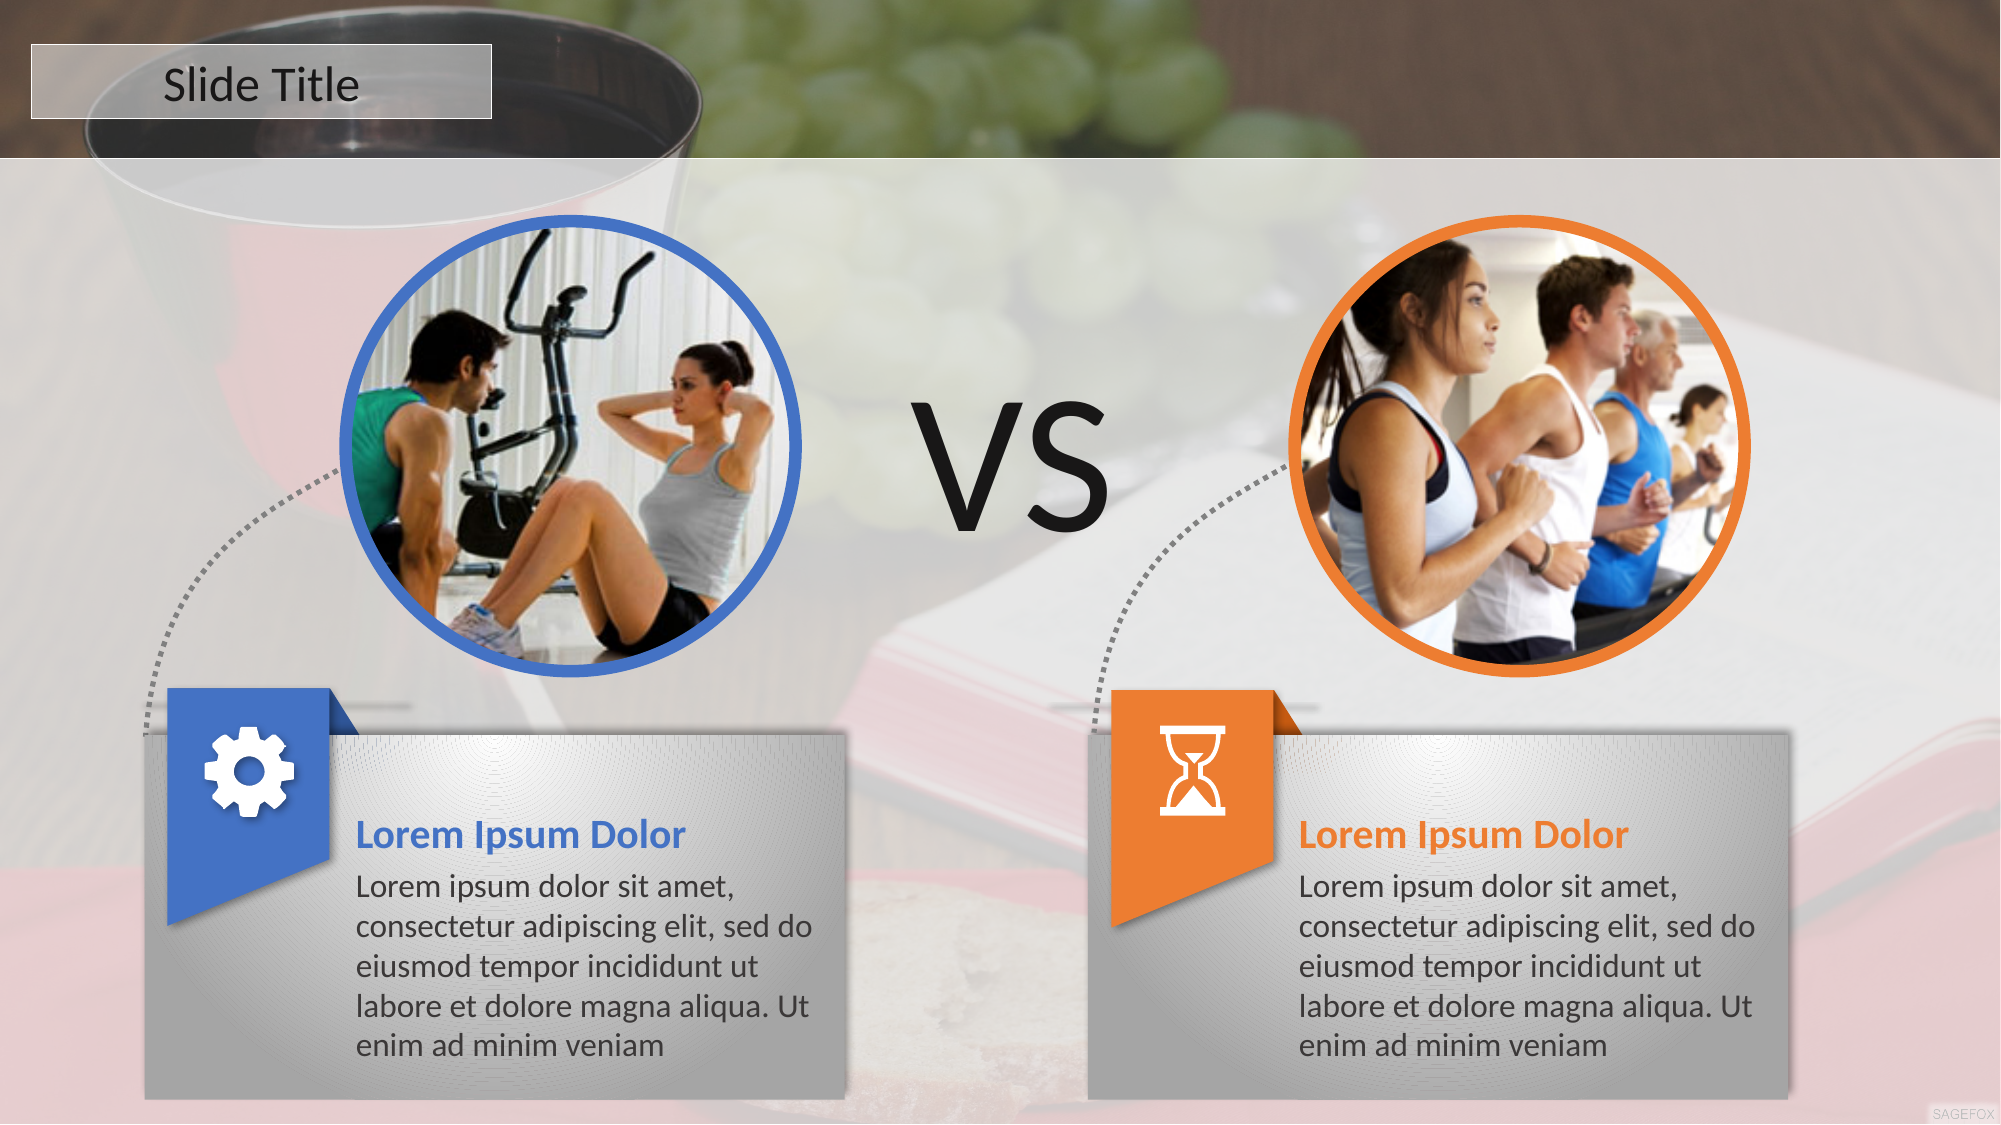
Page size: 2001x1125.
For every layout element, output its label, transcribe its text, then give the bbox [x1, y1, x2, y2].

text_box [0, 158, 2000, 1125]
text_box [1160, 725, 1226, 816]
text_box VS [837, 323, 1189, 579]
text_box [144, 734, 846, 1101]
text_box [1110, 774, 1275, 930]
text_box [1087, 734, 1789, 1101]
text_box [166, 772, 331, 928]
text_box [1090, 690, 1371, 774]
text_box [204, 772, 294, 817]
text_box [1098, 465, 1287, 690]
text_box Lorem Ipsum Dolor Lorem ipsum dolor sit amet, consectetur adipiscing elit, sed do eiusmod tempor incididunt ut labore et dolore magna aliqua. Ut enim ad minim veniam [1299, 807, 1788, 1064]
text_box [344, 220, 797, 673]
text_box Slide Title [31, 44, 492, 119]
text_box [1293, 220, 1746, 673]
text_box Lorem Ipsum Dolor Lorem ipsum dolor sit amet, consectetur adipiscing elit, sed do eiusmod tempor incididunt ut labore et dolore magna aliqua. Ut enim ad minim veniam [355, 807, 845, 1064]
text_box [146, 688, 427, 772]
text_box [151, 469, 338, 688]
